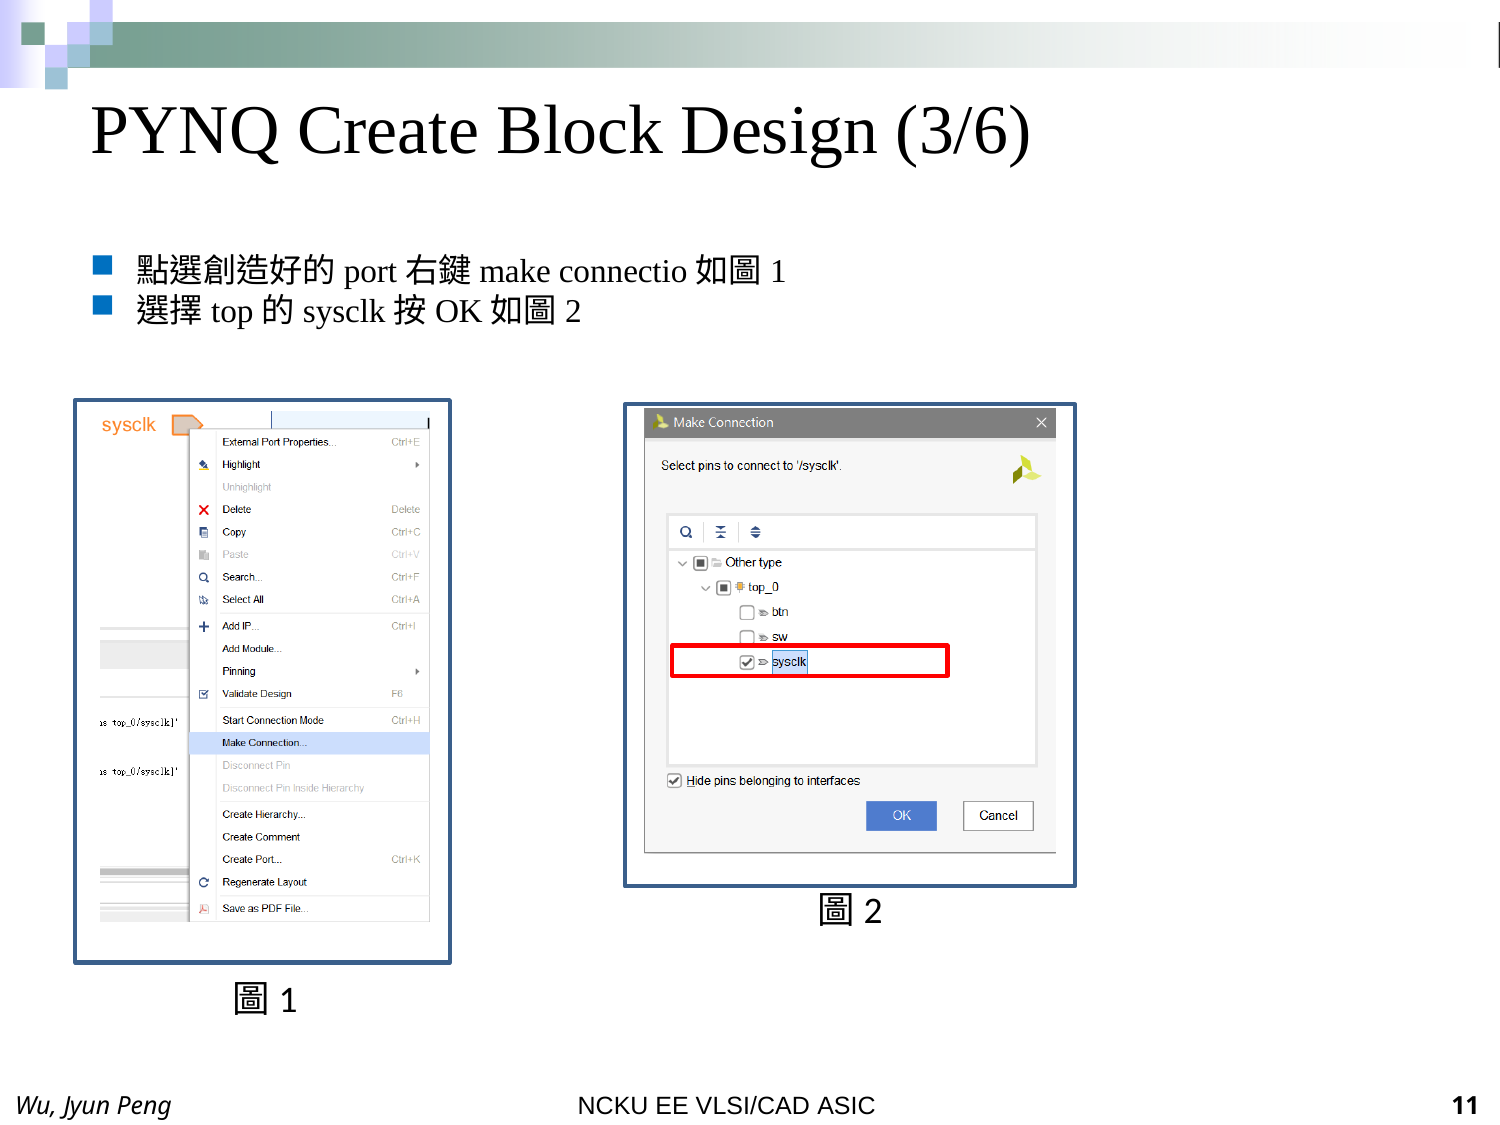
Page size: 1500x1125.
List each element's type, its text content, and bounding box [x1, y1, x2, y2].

picture [0, 0, 47, 88]
text_box [623, 402, 1077, 888]
text_box 點選創造好的port右鍵make connectio如圖1 選擇top的sysclk按OK如圖2 [87, 272, 1406, 330]
slide_number NCKU EE VLSI/CAD ASIC Lab [575, 1089, 925, 1125]
title PYNQ Create Block Design (3/6) [87, 83, 1413, 272]
text_box [73, 398, 452, 965]
text_box 圖2 [802, 879, 898, 939]
text_box 圖1 [217, 967, 313, 1028]
picture [100, 410, 430, 922]
picture [643, 408, 1056, 854]
footer Wu, Jyun Peng [12, 1089, 188, 1125]
slide_number 11 [1447, 1089, 1490, 1125]
picture [90, 22, 1500, 68]
